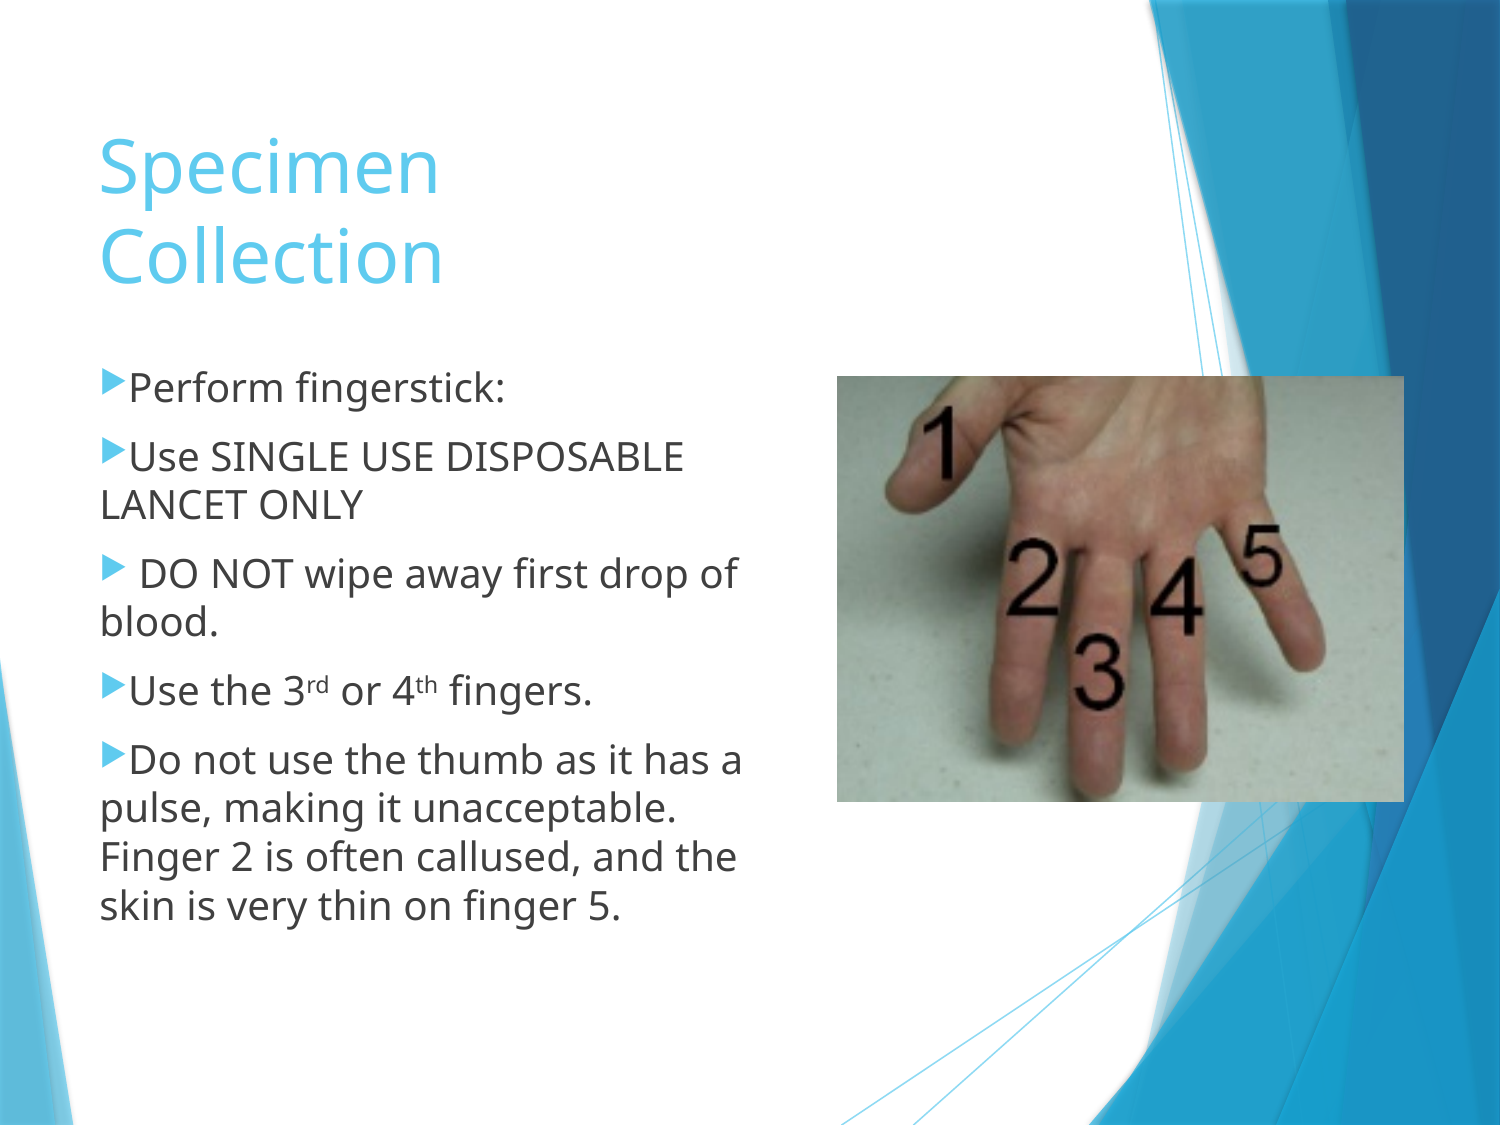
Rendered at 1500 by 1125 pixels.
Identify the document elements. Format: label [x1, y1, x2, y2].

text_box [0, 0, 1500, 1125]
picture [836, 375, 1404, 802]
